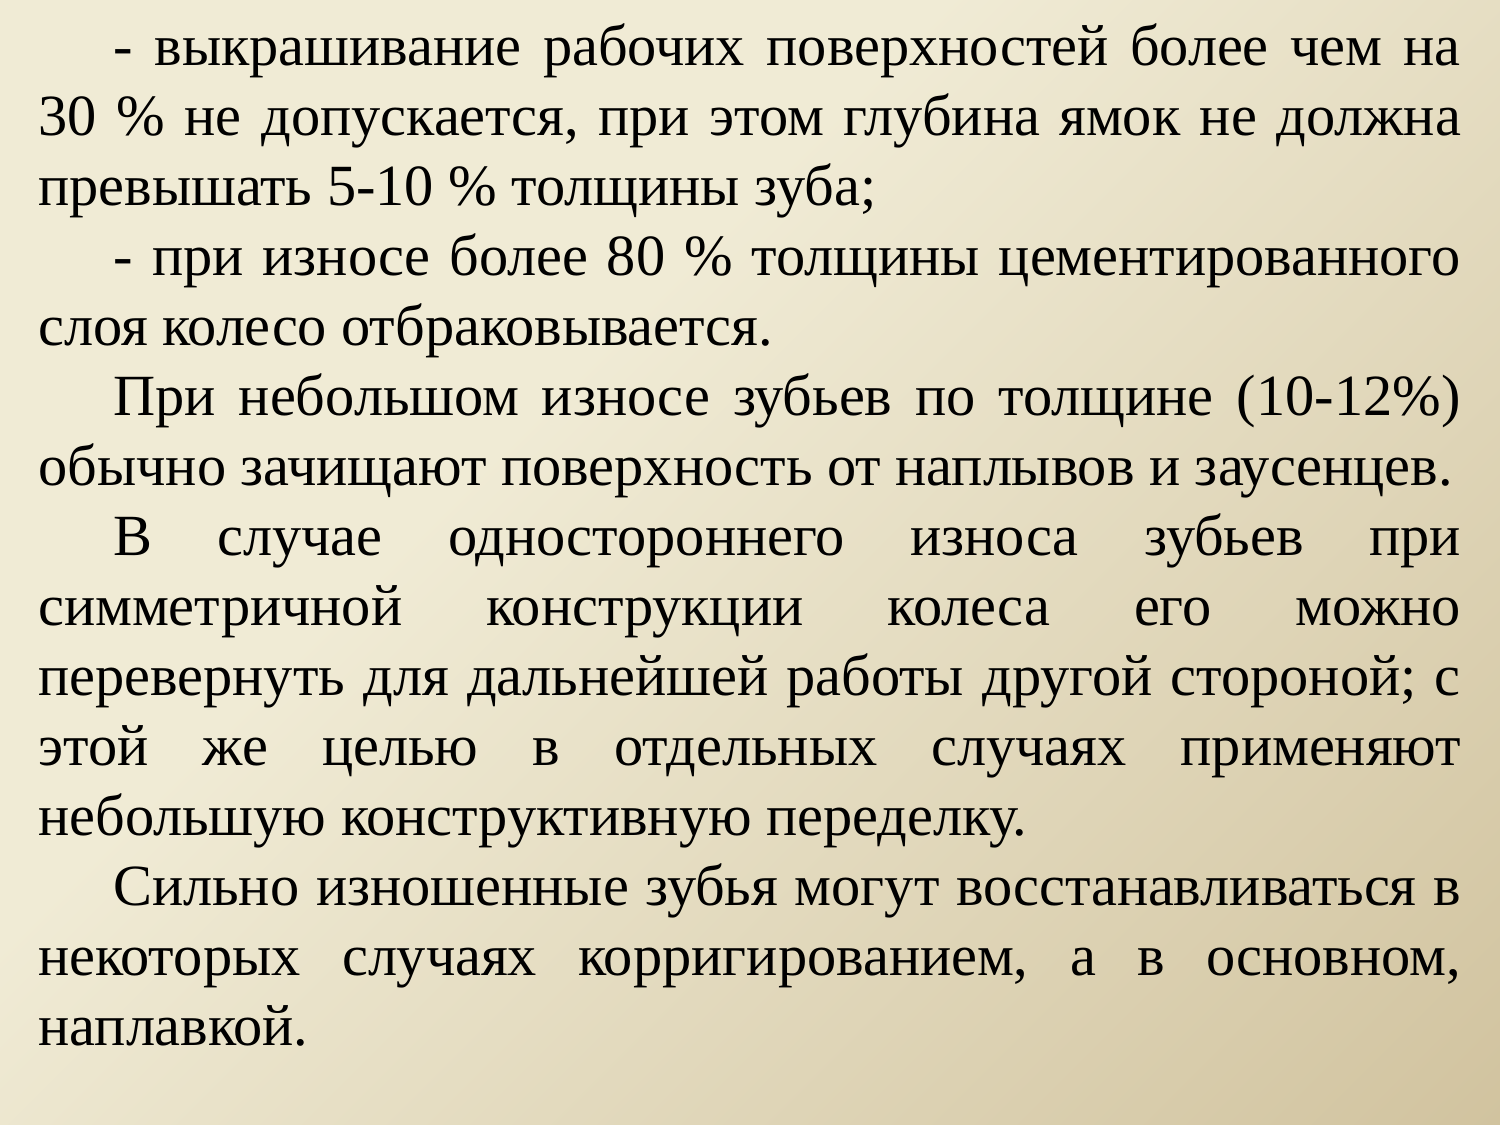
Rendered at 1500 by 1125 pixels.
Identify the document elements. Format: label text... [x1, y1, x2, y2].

list - выкрашивание рабочих поверхностей более чем на 30 % не допускается, при этом глубина ямок не должна превышать 5-10 % толщины зуба; - при износе более 80 % толщины цементированного слоя колесо отбраковывается. При небольшом износе зубьев по толщине (10-12%) обычно зачищают поверхность от наплывов и заусенцев. В случае одностороннего износа зубьев при симметричной конструкции колеса его можно перевернуть для дальнейшей работы другой стороной; с этой же целью в отдельных случаях применяют небольшую конструктивную переделку. Сильно изношенные зубья могут восстанавливаться в некоторых случаях корригированием, а в основном, наплавкой. [23, 0, 1477, 1125]
